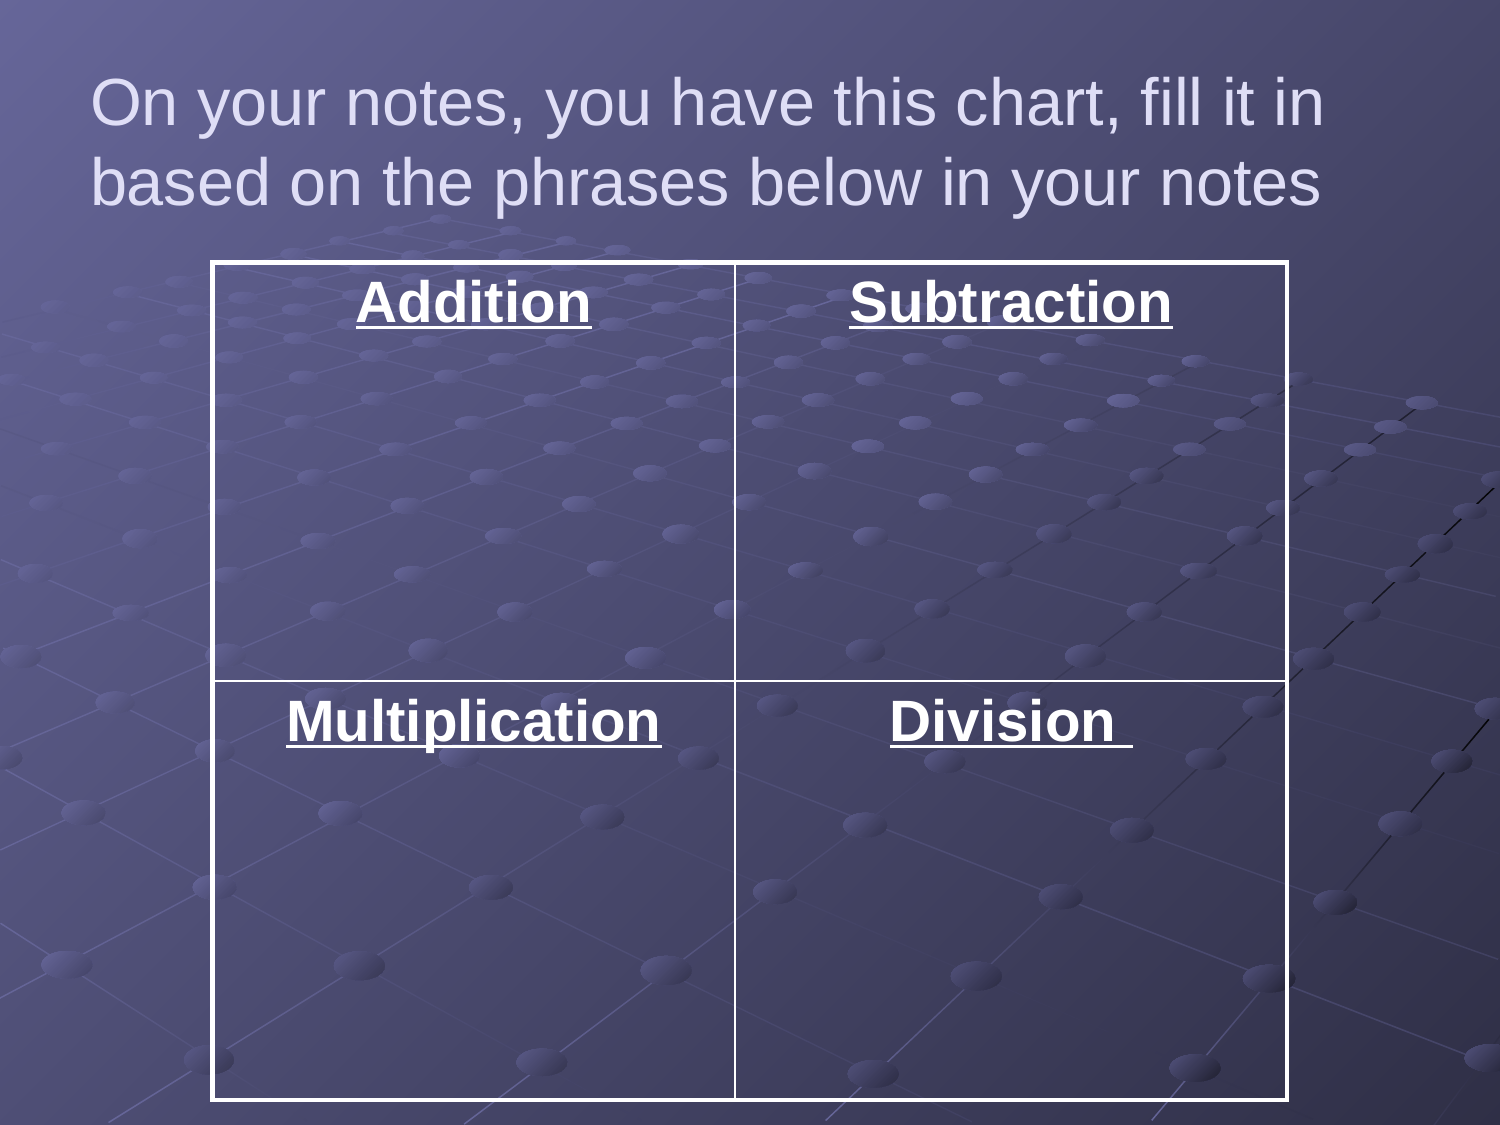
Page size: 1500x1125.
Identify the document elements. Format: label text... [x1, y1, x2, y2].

table_cell Multiplication [215, 682, 734, 1098]
table_header Subtraction [736, 265, 1285, 680]
title On your notes, you have this chart, fill it in based on the phrases below in your notes [75, 45, 1425, 233]
table_header Addition [215, 265, 734, 680]
table_cell Division [736, 682, 1285, 1098]
